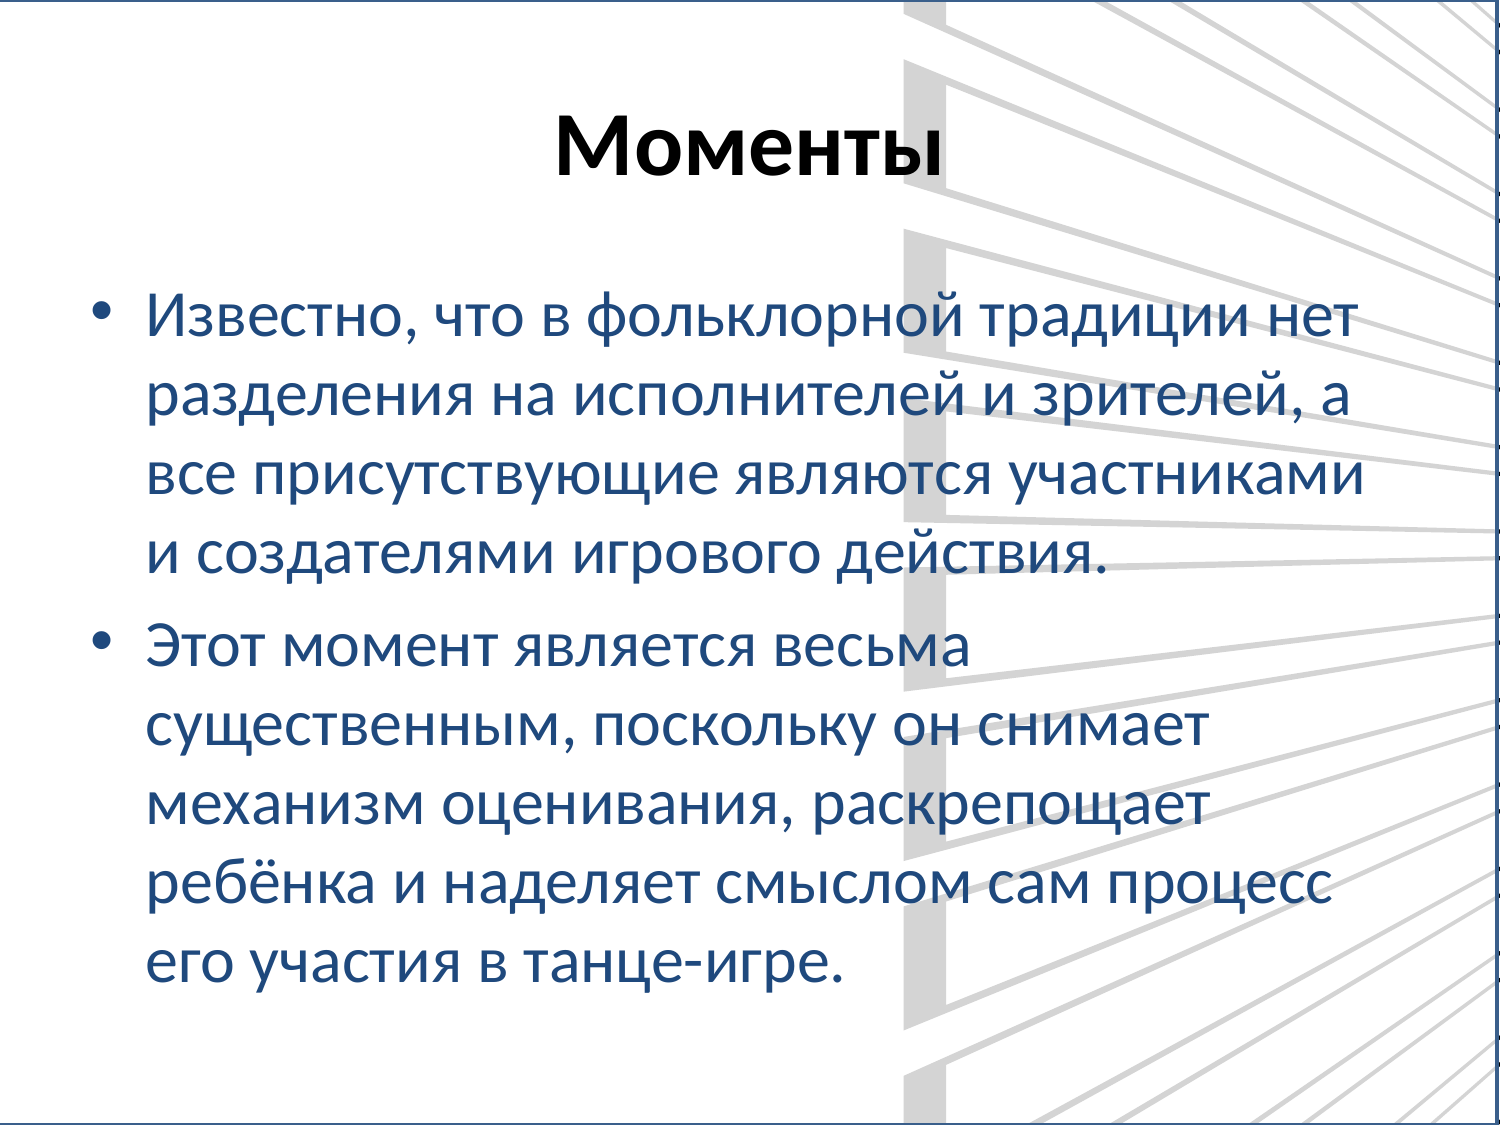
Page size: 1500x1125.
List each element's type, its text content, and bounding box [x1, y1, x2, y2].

list Известно, что в фольклорной традиции нет разделения на исполнителей и зрителей, а все присутствующие являются участниками и создателями игрового действия. Этот момент является весьма существенным, поскольку он снимает механизм оценивания, раскрепощает ребёнка и наделяет смыслом сам процесс его участия в танце-игре. [75, 262, 1425, 1005]
title Моменты [75, 45, 1425, 233]
